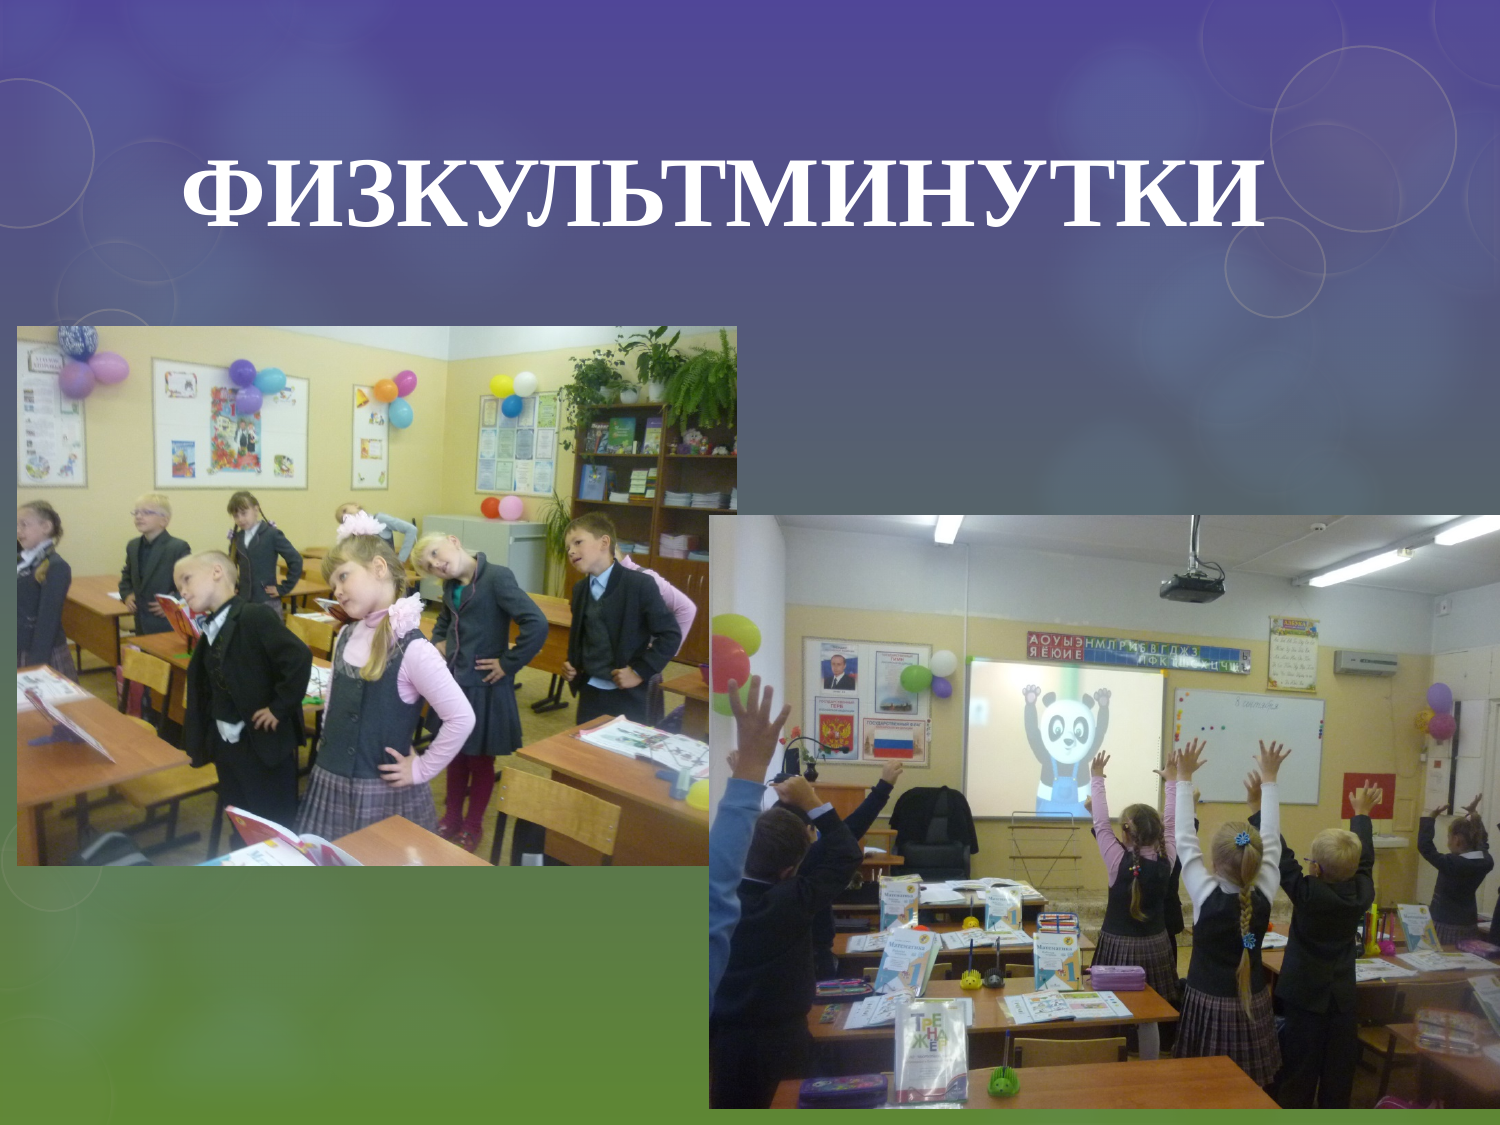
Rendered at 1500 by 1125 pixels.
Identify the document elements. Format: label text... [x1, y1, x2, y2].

title ФИЗКУЛЬТМИНУТКИ [165, 110, 1335, 263]
picture [17, 325, 1500, 1110]
